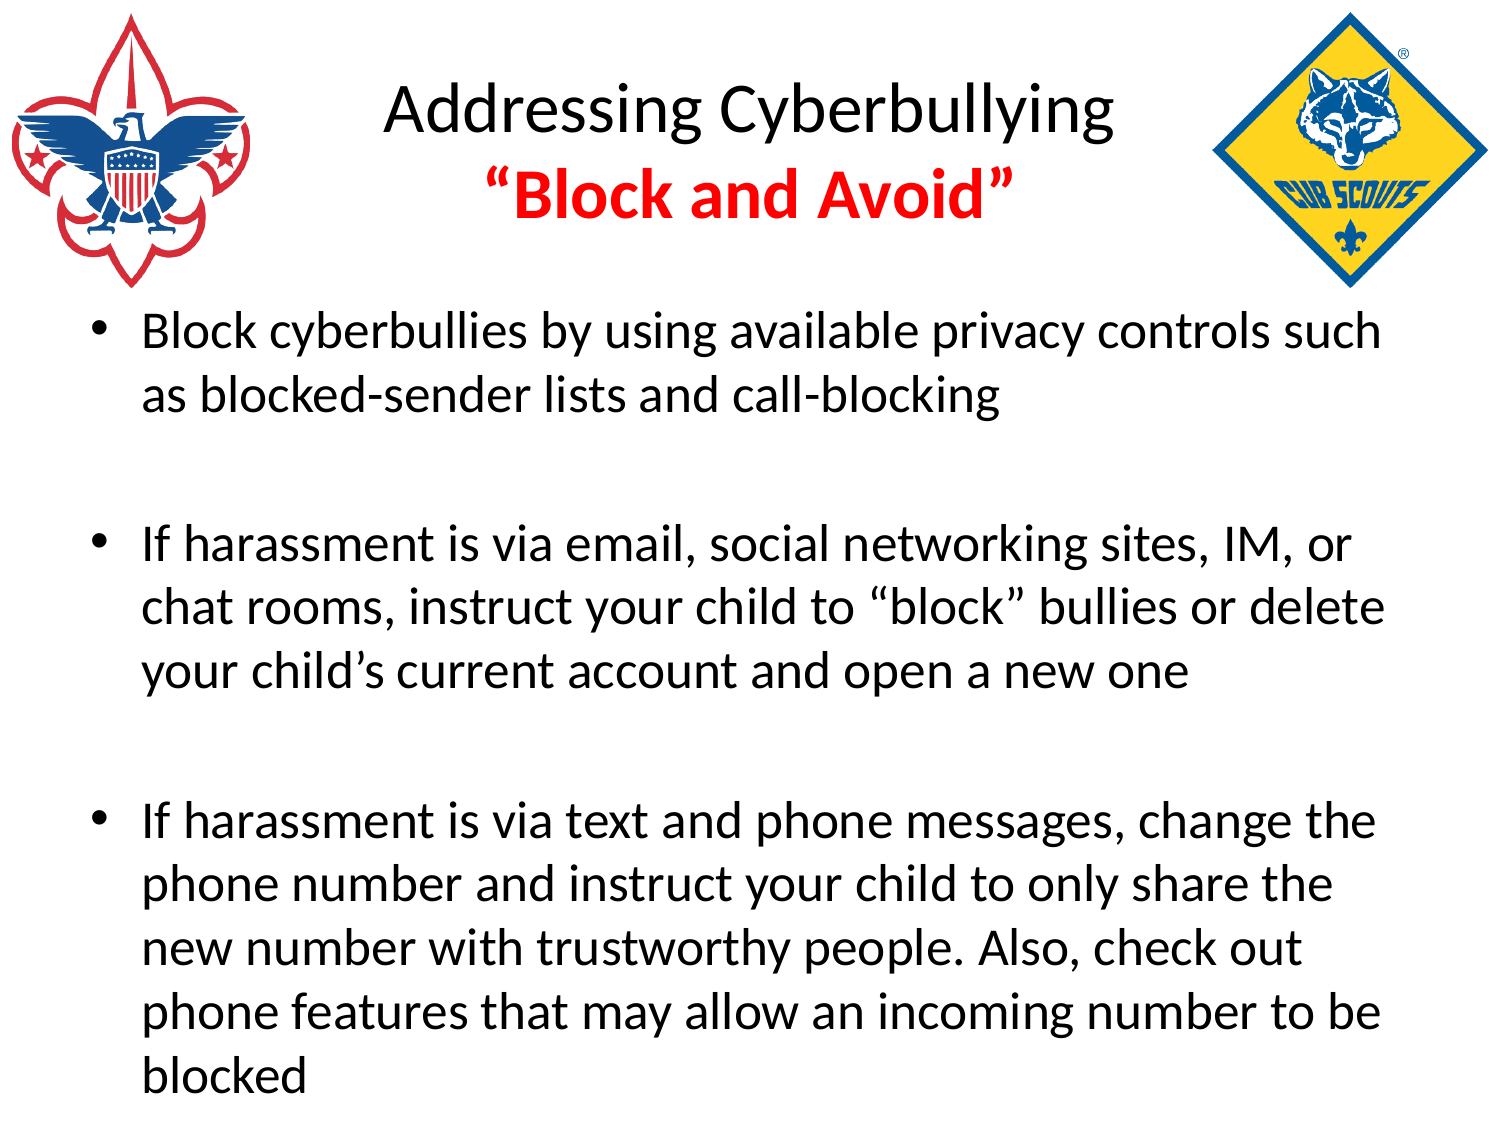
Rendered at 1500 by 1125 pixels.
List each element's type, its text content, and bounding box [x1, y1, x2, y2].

title Addressing Cyberbullying “Block and Avoid” [254, 53, 1207, 241]
list Block cyberbullies by using available privacy controls such as blocked-sender lists and call-blocking If harassment is via email, social networking sites, IM, or chat rooms, instruct your child to “block” bullies or delete your child’s current account and open a new one If harassment is via text and phone messages, change the phone number and instruct your child to only share the new number with trustworthy people. Also, check out phone features that may allow an incoming number to be blocked [75, 287, 1425, 1125]
picture [12, 13, 251, 288]
picture [1212, 12, 1488, 288]
